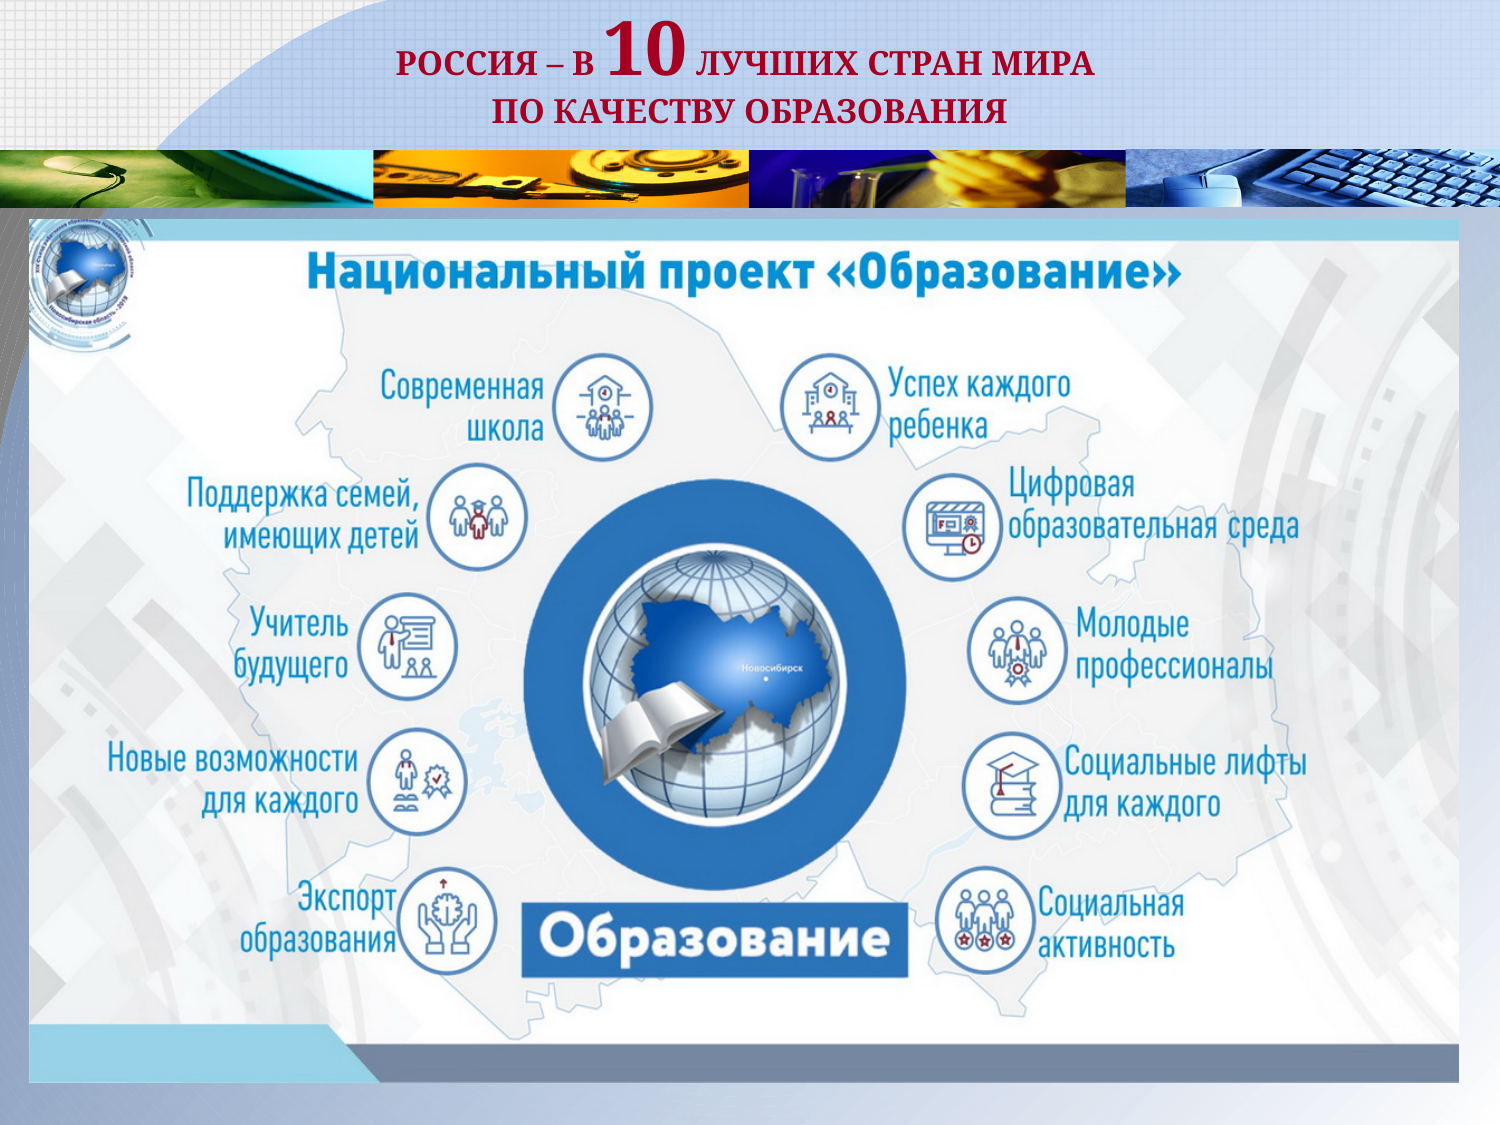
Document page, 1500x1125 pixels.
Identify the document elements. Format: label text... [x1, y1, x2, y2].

picture [0, 131, 1500, 208]
title Россия – в 10 лучших стран мира по качеству образования [0, 0, 1500, 131]
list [29, 219, 1459, 1083]
